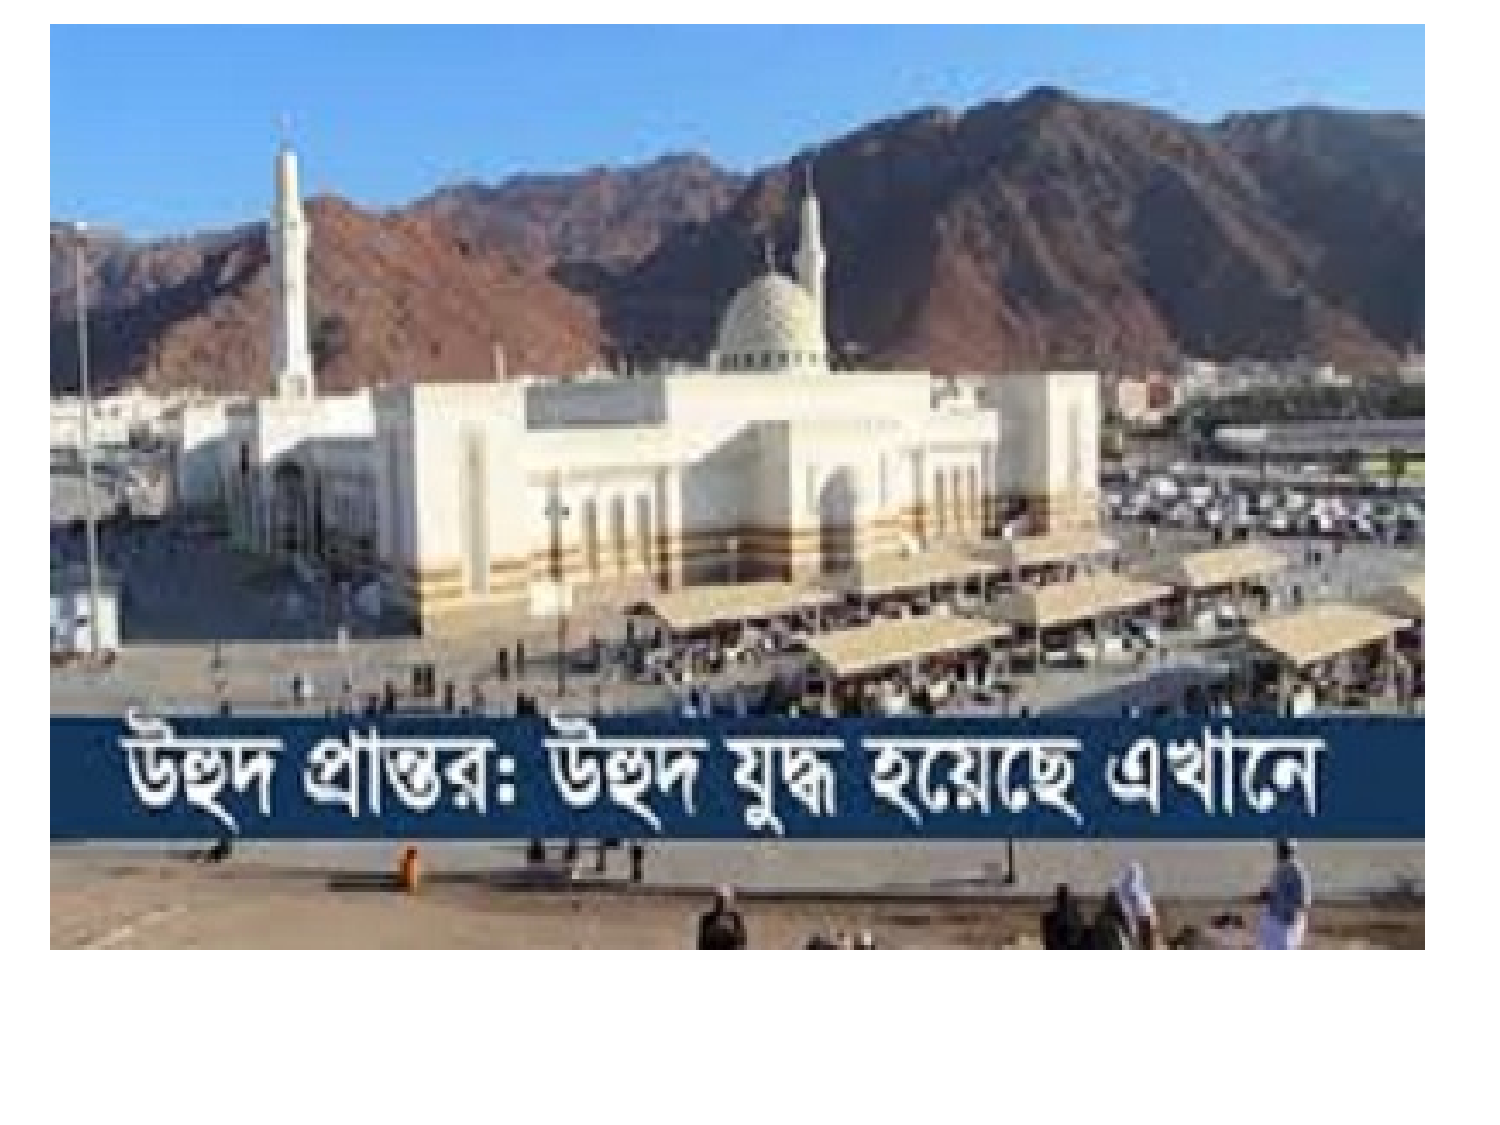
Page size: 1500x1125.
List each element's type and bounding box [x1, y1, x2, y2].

picture [49, 24, 1426, 951]
